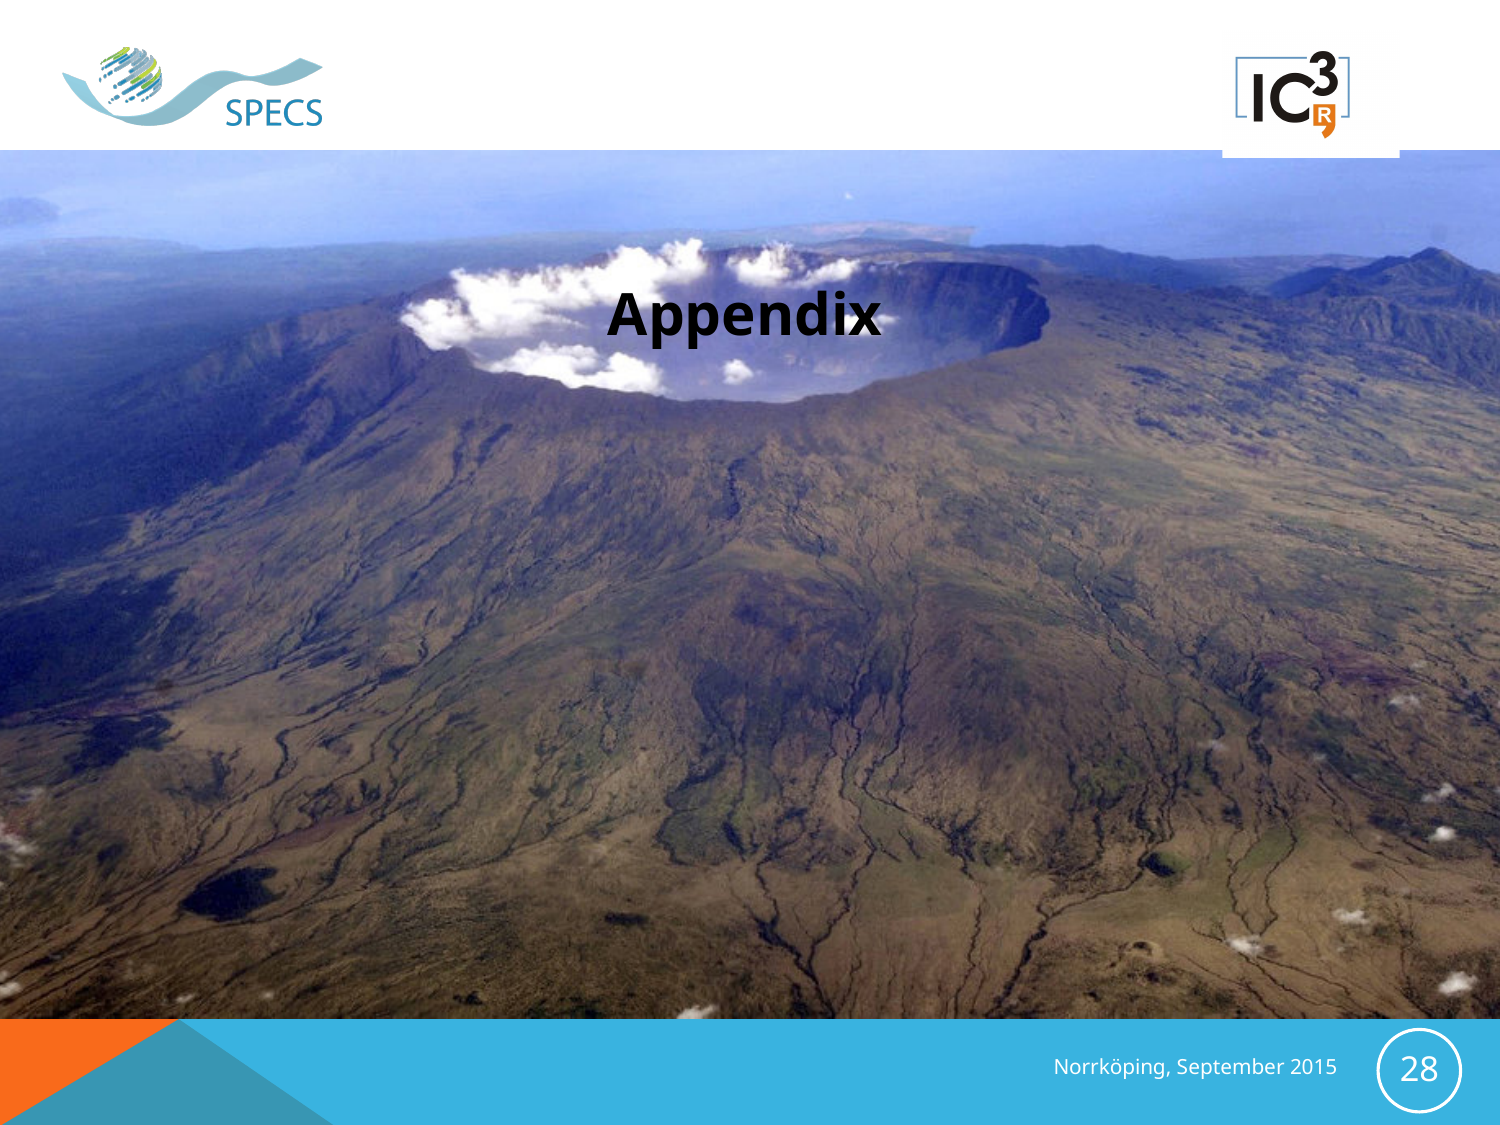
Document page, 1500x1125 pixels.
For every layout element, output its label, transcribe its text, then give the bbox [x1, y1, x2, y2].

footer Norrköping, September 2015 [577, 1043, 1353, 1089]
picture [0, 30, 1500, 1020]
picture [55, 41, 336, 133]
slide_number 28 [1376, 1028, 1463, 1114]
